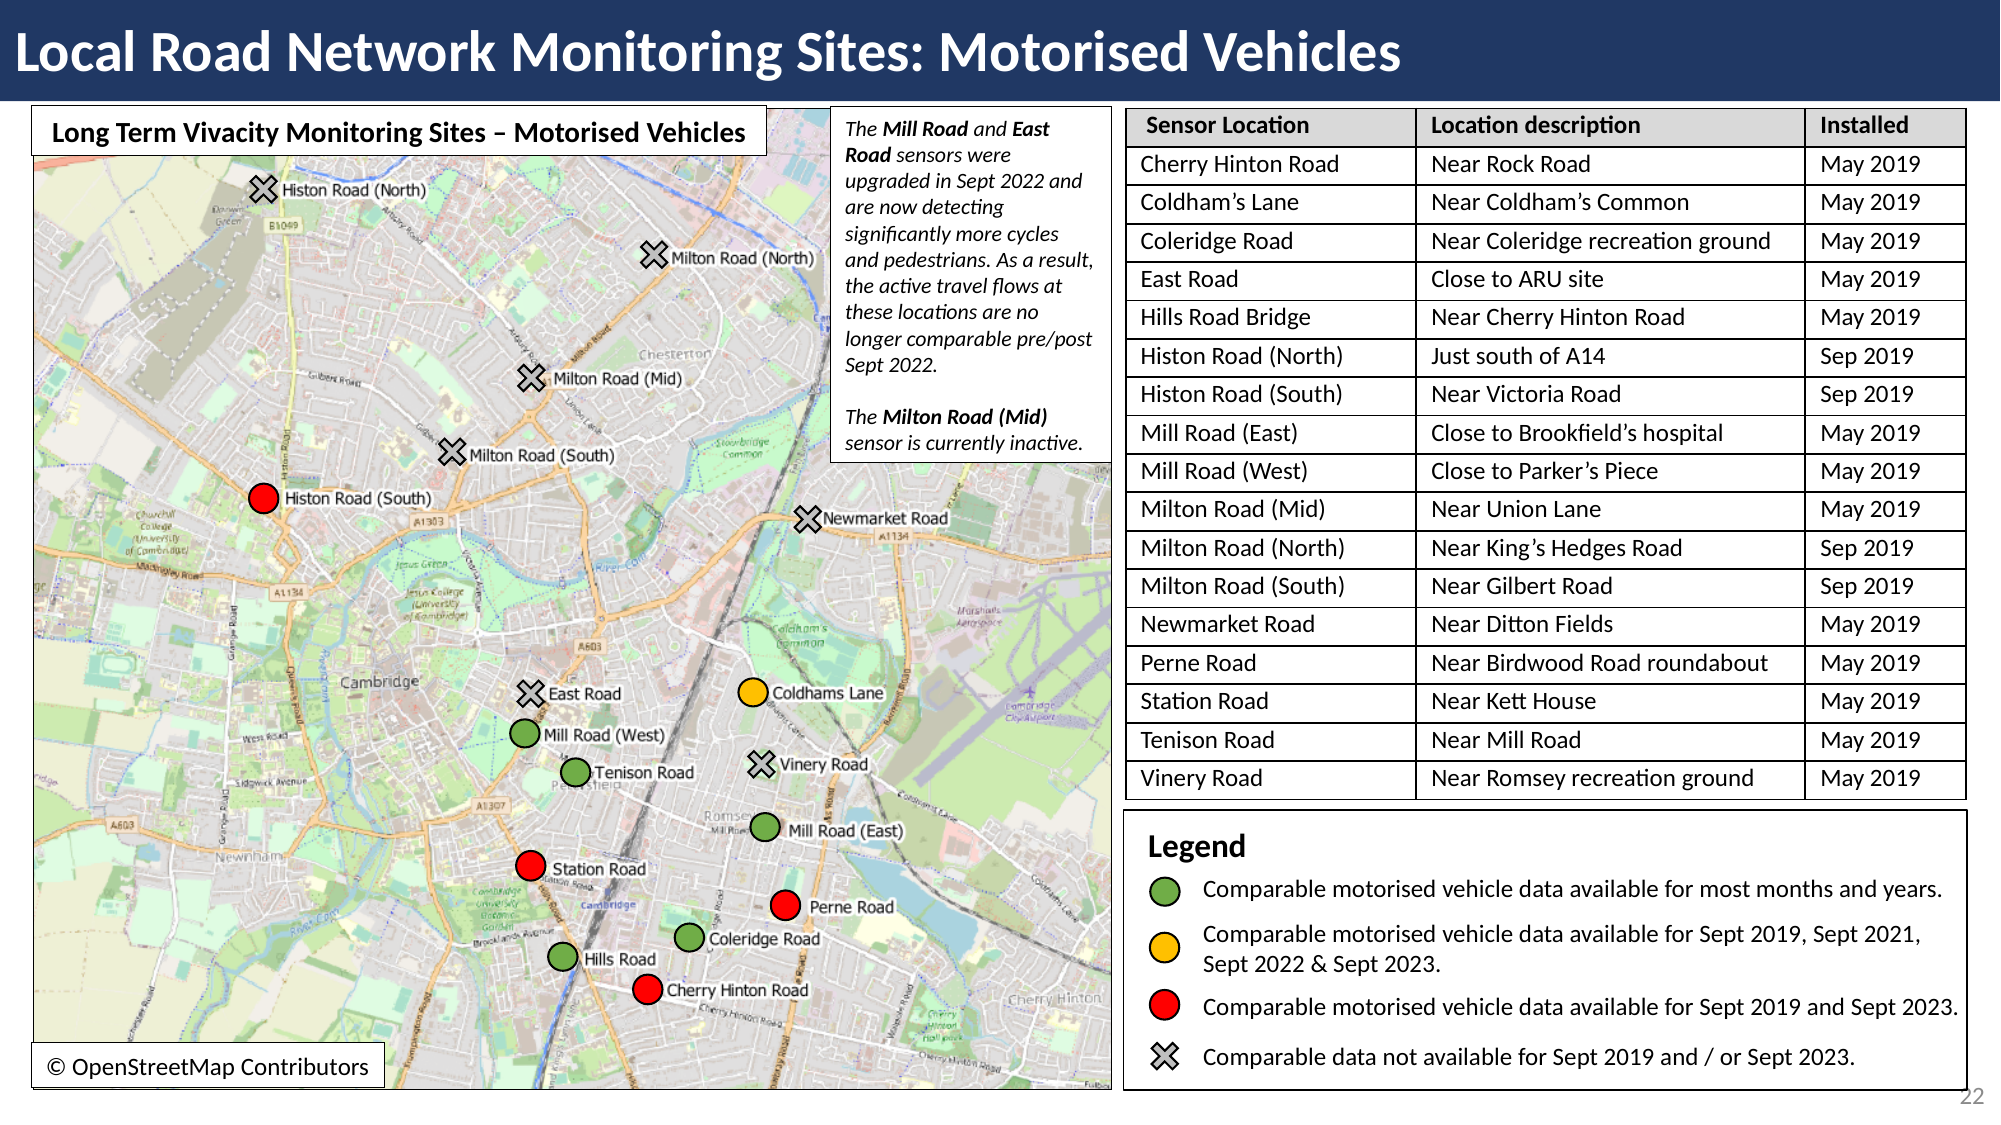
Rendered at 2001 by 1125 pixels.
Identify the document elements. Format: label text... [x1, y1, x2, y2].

table_cell May 2019​ [1806, 724, 1965, 760]
table_cell Station Road [1127, 685, 1415, 722]
table_cell May 2019​ [1806, 301, 1965, 338]
table_cell May 2019​ [1806, 148, 1965, 184]
table_header Installed​ [1806, 109, 1965, 146]
table_cell Near Birdwood Road roundabout [1417, 647, 1804, 683]
table_cell Sep 2019​ [1806, 532, 1965, 568]
picture [33, 108, 1112, 1090]
table_cell Mill Road (East)​​ [1127, 416, 1415, 453]
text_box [1123, 809, 2000, 1090]
table_cell Near Union Lane​​ [1417, 493, 1804, 530]
table_cell Near Mill Road​​ [1417, 724, 1804, 760]
table_cell May 2019 [1806, 647, 1965, 683]
table_cell Near King’s Hedges Road​ [1417, 532, 1804, 568]
table_cell Near Rock Road​​ [1417, 148, 1804, 184]
table_cell May 2019 [1806, 685, 1965, 722]
table_cell Coldham’s Lane​​ [1127, 186, 1415, 223]
table_header Location description​​ [1417, 109, 1804, 146]
table_cell Just south of A14​ [1417, 340, 1804, 376]
table_cell Near Victoria Road​ [1417, 378, 1804, 415]
text_box Long Term Vivacity Monitoring Sites – Motorised Vehicles [31, 105, 767, 156]
table_cell May 2019​ [1806, 493, 1965, 530]
table_cell Close to Brookfield’s hospital​​ [1417, 416, 1804, 453]
table_cell Sep 2019​ [1806, 378, 1965, 415]
table_cell May 2019​ [1806, 186, 1965, 223]
table_cell Close to Parker’s Piece​​ [1417, 455, 1804, 491]
table_cell May 2019​ [1806, 225, 1965, 261]
table_cell Tenison Road​​ [1127, 724, 1415, 760]
table_cell Histon Road (South) ​​ [1127, 378, 1415, 415]
table_cell Near Cherry Hinton Road​​ [1417, 301, 1804, 338]
table_cell Near Gilbert Road​ [1417, 570, 1804, 607]
table_cell May 2019​ [1806, 263, 1965, 300]
table_cell Perne Road [1127, 647, 1415, 683]
table_cell Mill Road (West)​​ [1127, 455, 1415, 491]
table_cell Milton Road (Mid)​​ [1127, 493, 1415, 530]
table_cell Milton Road (South)​ [1127, 570, 1415, 607]
table_cell Close to ARU site​​ [1417, 263, 1804, 300]
title Local Road Network Monitoring Sites: Motorised Vehicles [0, 0, 2000, 102]
table_cell May 2019​ [1806, 455, 1965, 491]
table_cell Sep 2019​ [1806, 340, 1965, 376]
table_cell May 2019​ [1806, 762, 1965, 799]
table_cell Near Coldham’s Common​​ [1417, 186, 1804, 223]
table_cell Near Coleridge recreation ground​​ [1417, 225, 1804, 261]
table_cell Newmarket Road [1127, 608, 1415, 645]
table_cell East Road​​ [1127, 263, 1415, 300]
table_cell Near Romsey recreation ground​​ [1417, 762, 1804, 799]
table_cell Hills Road Bridge​​ [1127, 301, 1415, 338]
table_cell Near Kett House [1417, 685, 1804, 722]
table_cell Vinery Road ​​ [1127, 762, 1415, 799]
slide_number 22 [1911, 1090, 2000, 1125]
table_cell Near Ditton Fields [1417, 608, 1804, 645]
table_cell Coleridge Road ​​ [1127, 225, 1415, 261]
table_cell Cherry Hinton Road ​​ [1127, 148, 1415, 184]
table_cell Sep 2019​ [1806, 570, 1965, 607]
table_cell May 2019 [1806, 608, 1965, 645]
table_cell Milton Road (North)​​ [1127, 532, 1415, 568]
table_cell May 2019​ [1806, 416, 1965, 453]
table_cell Histon Road (North)​​ [1127, 340, 1415, 376]
table_header Sensor Location​​ [1127, 109, 1415, 146]
